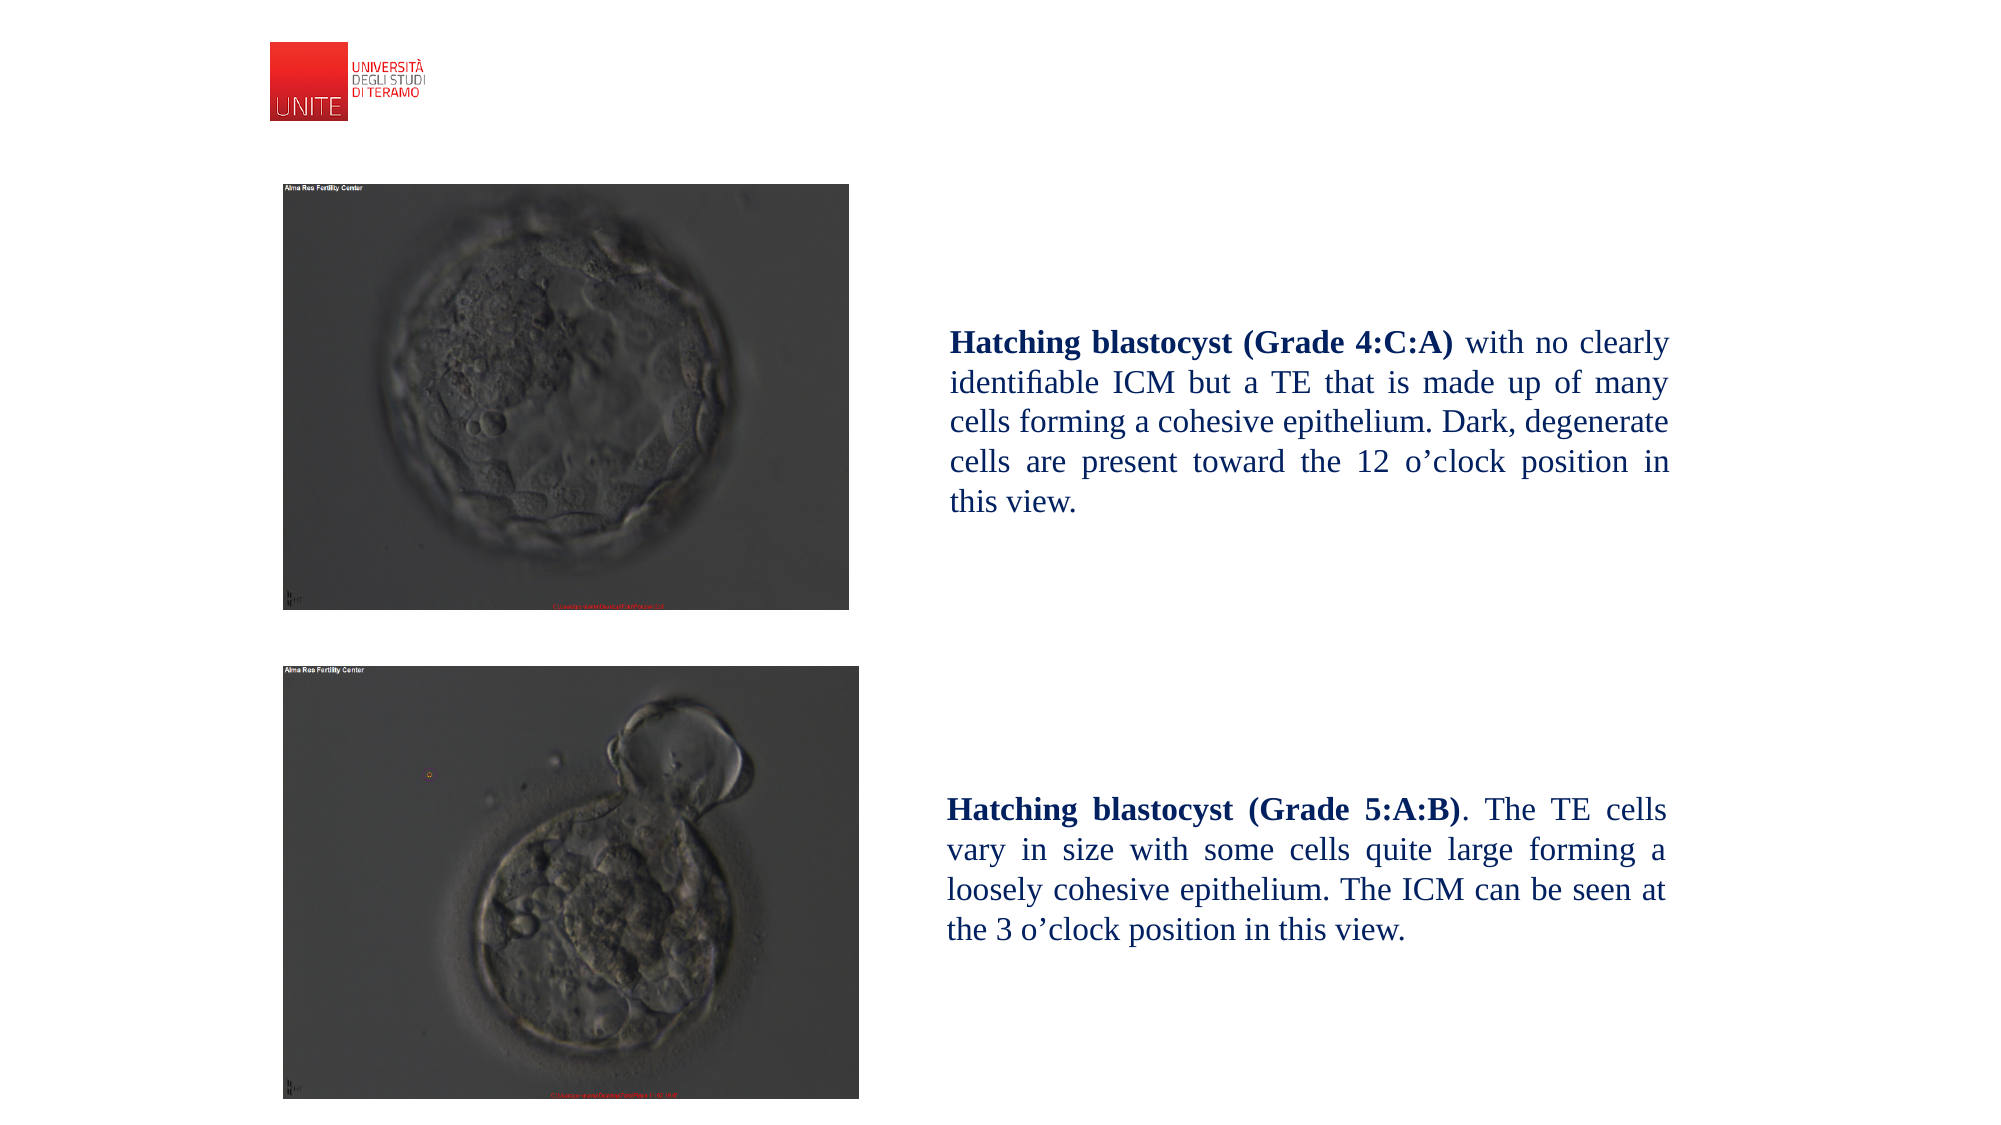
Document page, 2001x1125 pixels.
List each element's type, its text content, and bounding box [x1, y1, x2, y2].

picture [267, 39, 428, 122]
text_box Hatching blastocyst (Grade 5:A:B). The TE cells vary in size with some cells quite large forming a loosely cohesive epithelium. The ICM can be seen at the 3 o’clock position in this view. [932, 779, 1683, 955]
text_box Hatching blastocyst (Grade 4:C:A) with no clearly identiﬁable ICM but a TE that is made up of many cells forming a cohesive epithelium. Dark, degenerate cells are present toward the 12 o’clock position in this view. [935, 312, 1686, 527]
picture [283, 666, 859, 1099]
picture [283, 184, 849, 610]
